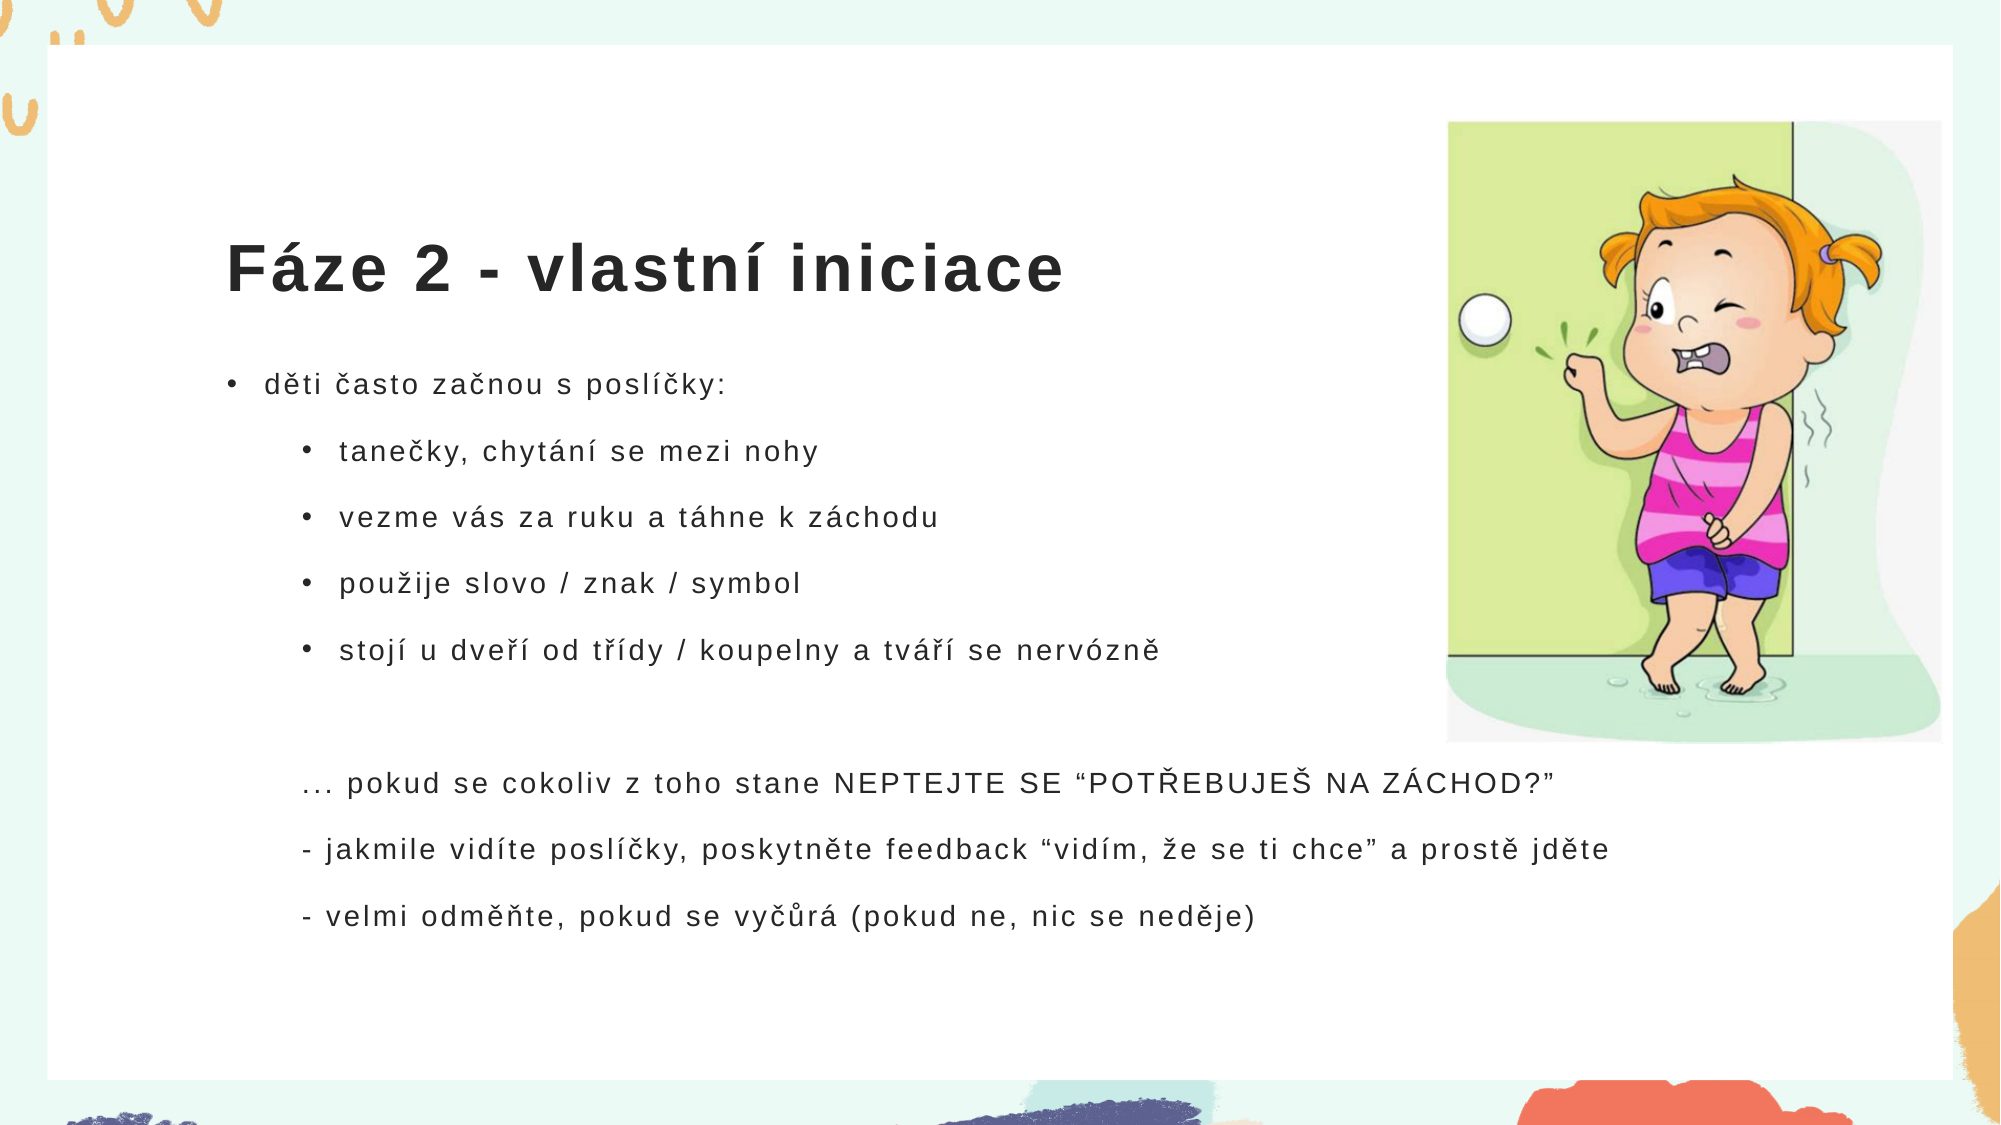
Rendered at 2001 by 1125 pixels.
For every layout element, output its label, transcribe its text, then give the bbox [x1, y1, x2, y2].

title Fáze 2 - vlastní iniciace [210, 204, 1446, 324]
picture [6, 876, 2000, 1125]
picture [0, 0, 605, 148]
list děti často začnou s poslíčky: tanečky, chytání se mezi nohy vezme vás za ruku a táhne k záchodu použije slovo / znak / symbol stojí u dveří od třídy / koupelny a tváří se nervózně ... pokud se cokoliv z toho stane NEPTEJTE SE “POTŘEBUJEŠ NA ZÁCHOD?” - jakmile vidíte poslíčky, poskytněte feedback “vidím, že se ti chce” a prostě jděte - velmi odměňte, pokud se vyčůrá (pokud ne, nic se neděje) [210, 354, 1790, 986]
picture [1446, 119, 1943, 744]
